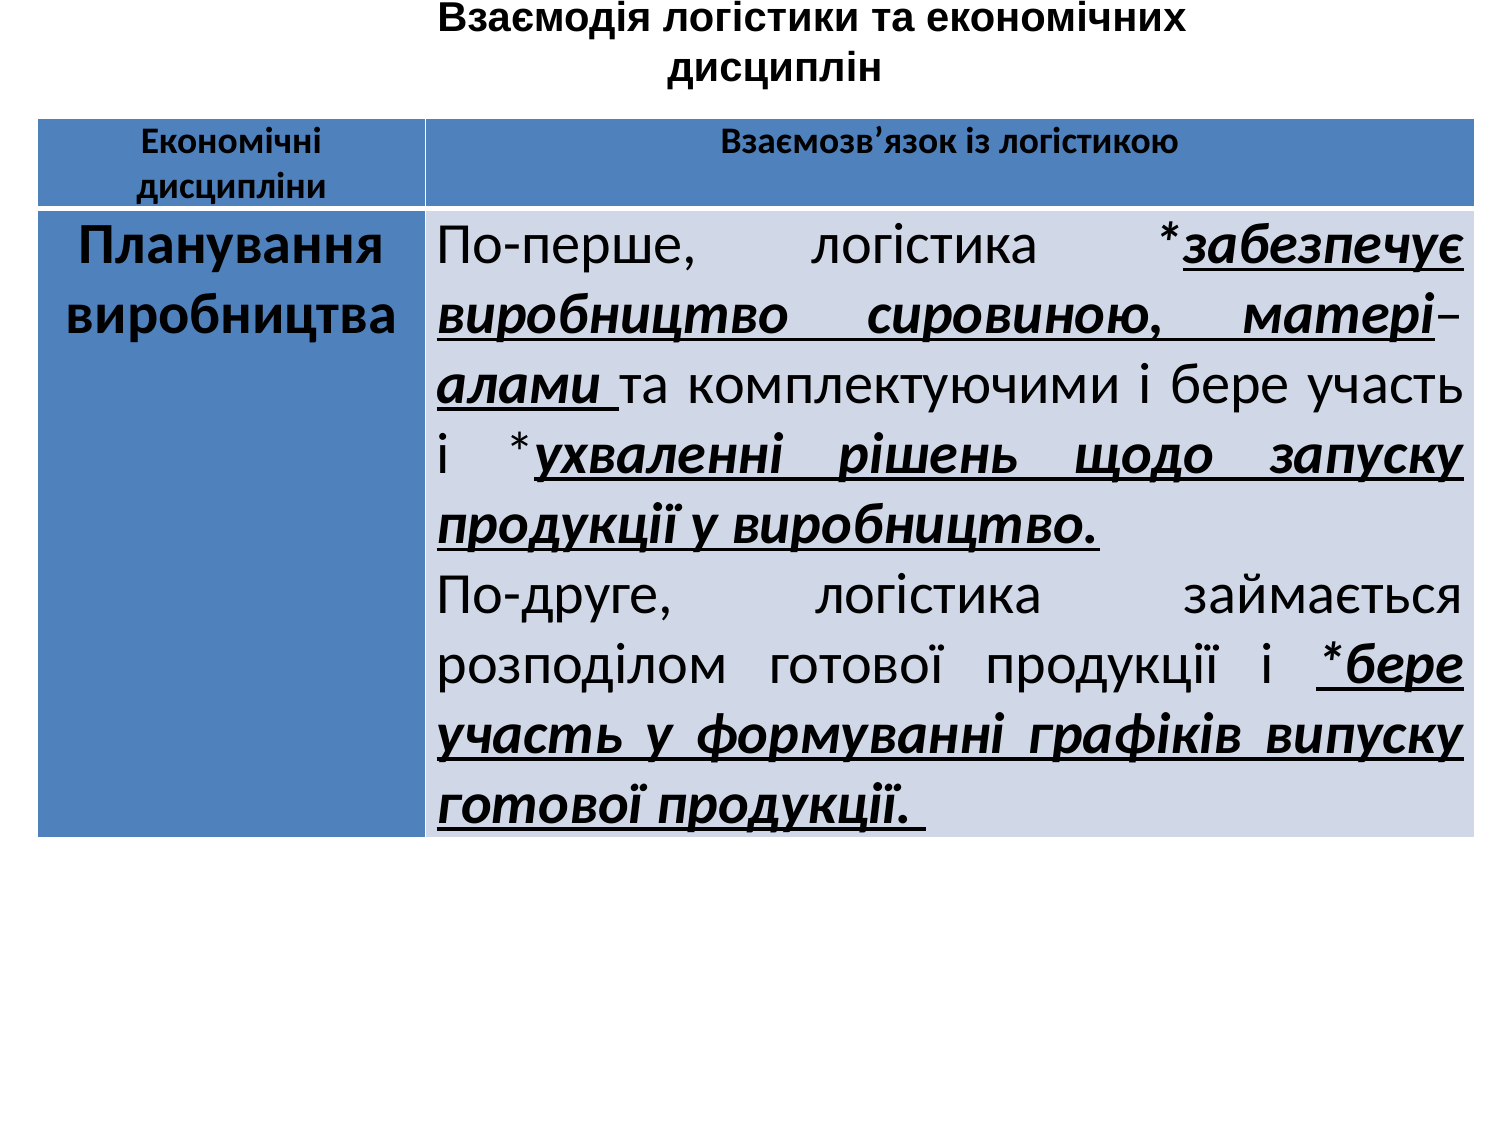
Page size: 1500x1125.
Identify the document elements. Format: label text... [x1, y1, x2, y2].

text_box Взаємодія логістики та економічних дисциплін [271, 7, 1279, 118]
table_cell Планування виробництва [38, 211, 425, 837]
table_header Економічні дисципліни [38, 119, 425, 206]
table_header Взаємозв’язок із логістикою [426, 119, 1474, 206]
table_cell По-перше, логістика *забезпечує виробництво сировиною, матері–алами та комплектуючими і бере участь і *ухваленні рішень щодо запуску продукції у виробництво. По-друге, логістика займається розподілом готової продукції і *бере участь у формуванні графіків випуску готової продукції. [426, 211, 1474, 837]
